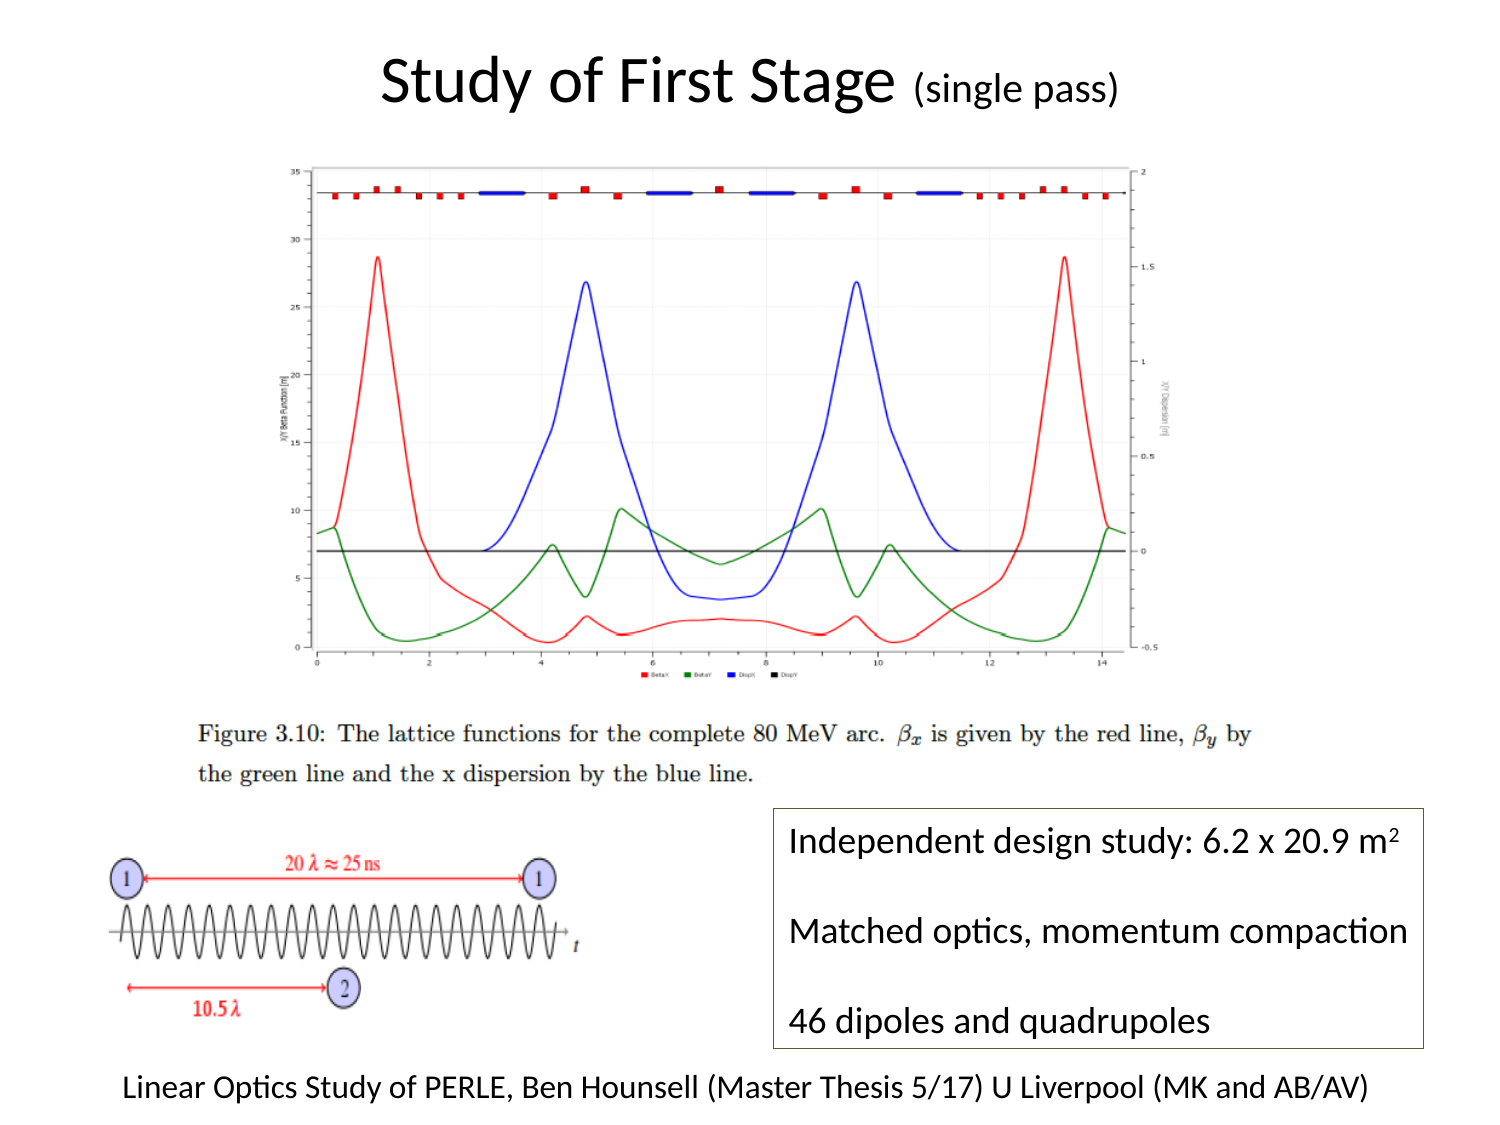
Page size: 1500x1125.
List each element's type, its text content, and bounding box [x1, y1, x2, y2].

picture [175, 151, 1270, 796]
picture [87, 835, 583, 1023]
text_box Linear Optics Study of PERLE, Ben Hounsell (Master Thesis 5/17) U Liverpool (MK and AB/AV) [107, 1057, 1394, 1113]
text_box Independent design study: 6.2 x 20.9 m2 Matched optics, momentum compaction 46 dipoles and quadrupoles [773, 808, 1424, 1049]
title Study of First Stage (single pass) [112, 17, 1388, 134]
